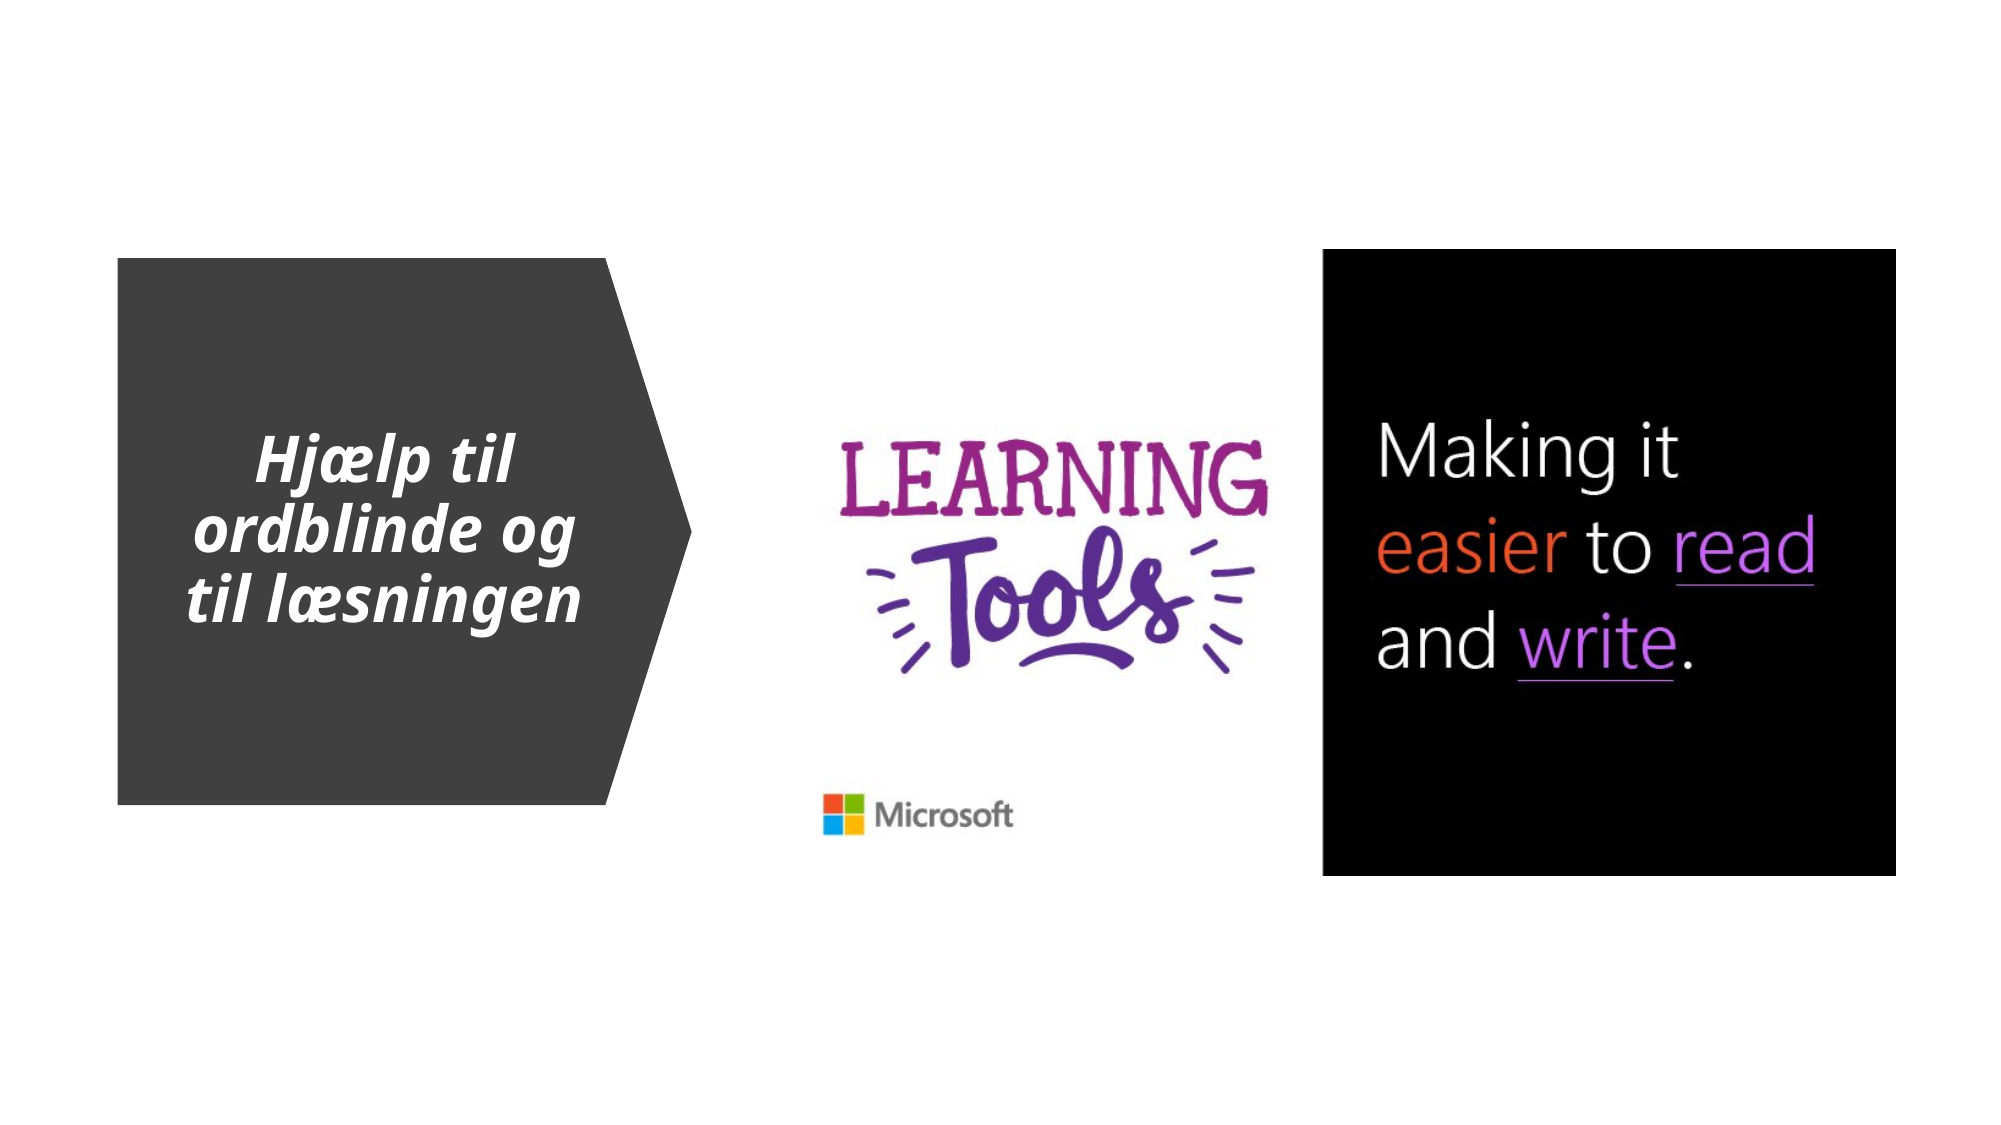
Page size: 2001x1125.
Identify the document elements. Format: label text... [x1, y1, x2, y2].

picture [783, 249, 1896, 876]
title Hjælp til ordblinde og til læsningen [168, 322, 601, 741]
text_box [116, 257, 693, 807]
